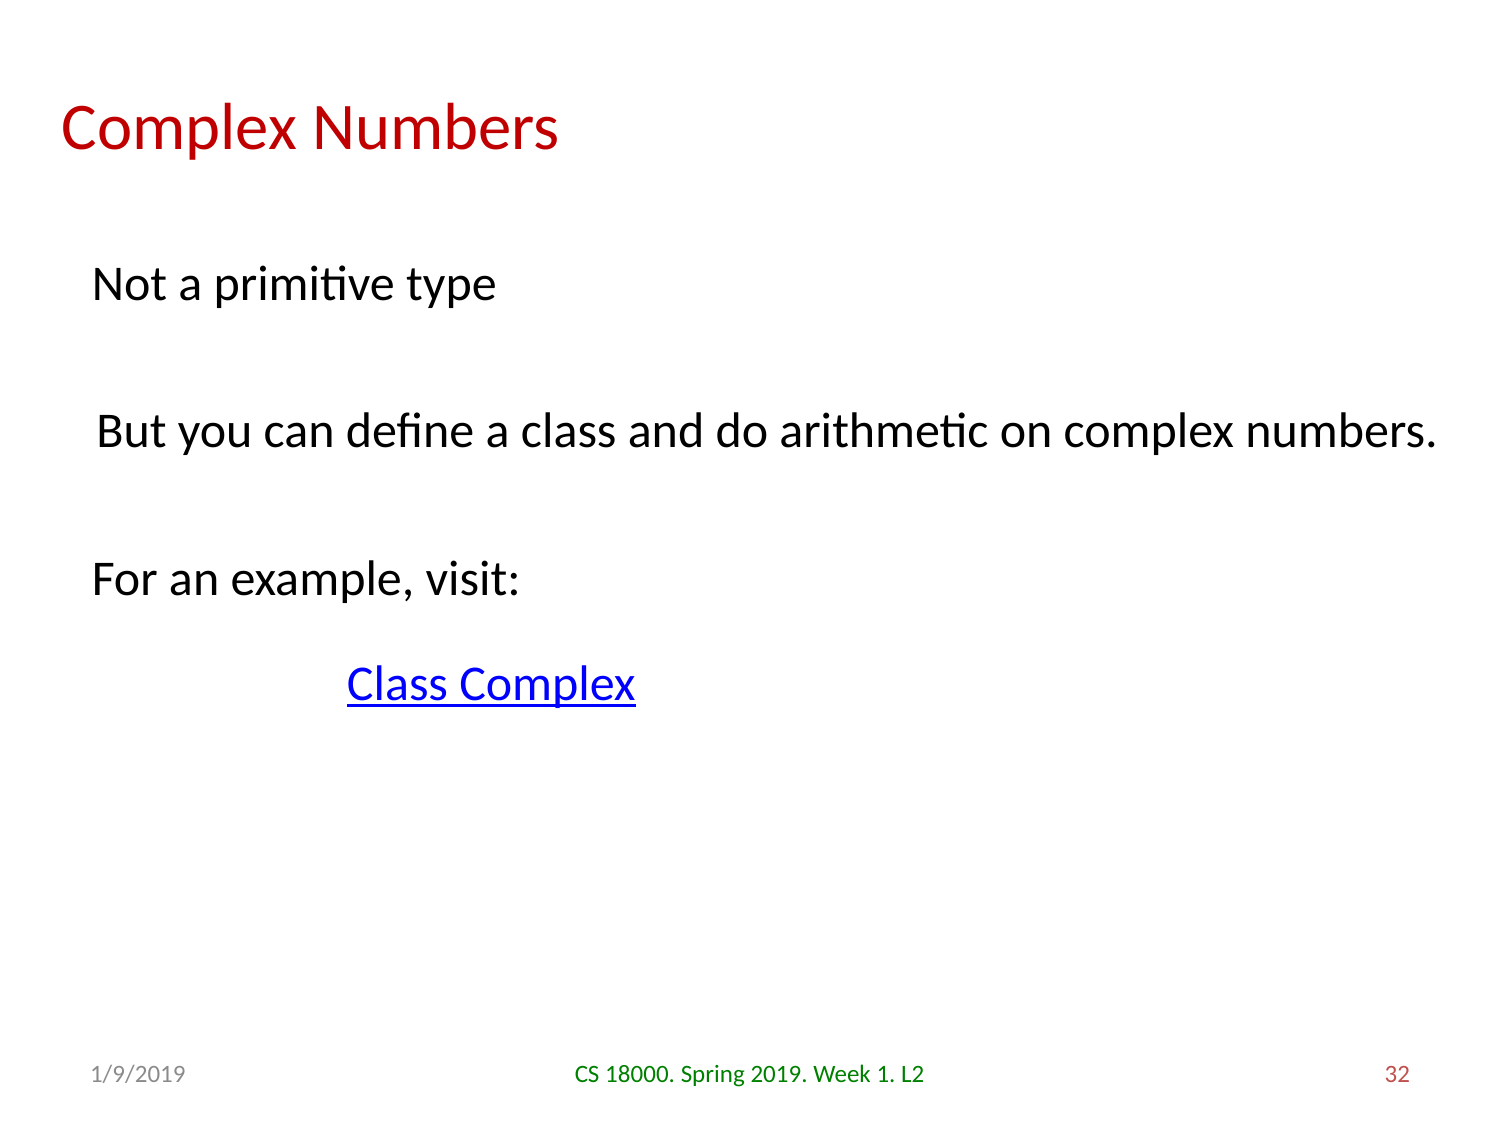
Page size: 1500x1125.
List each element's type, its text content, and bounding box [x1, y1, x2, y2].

text_box But you can define a class and do arithmetic on complex numbers. [81, 390, 1453, 466]
text_box For an example, visit: [77, 538, 537, 613]
text_box Class Complex [332, 642, 651, 718]
slide_number 32 [1074, 1042, 1425, 1103]
text_box Not a primitive type [77, 243, 513, 318]
footer CS 18000. Spring 2019. Week 1. L2 [512, 1042, 988, 1103]
title Complex Numbers [46, 59, 1400, 186]
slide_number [75, 1042, 425, 1103]
